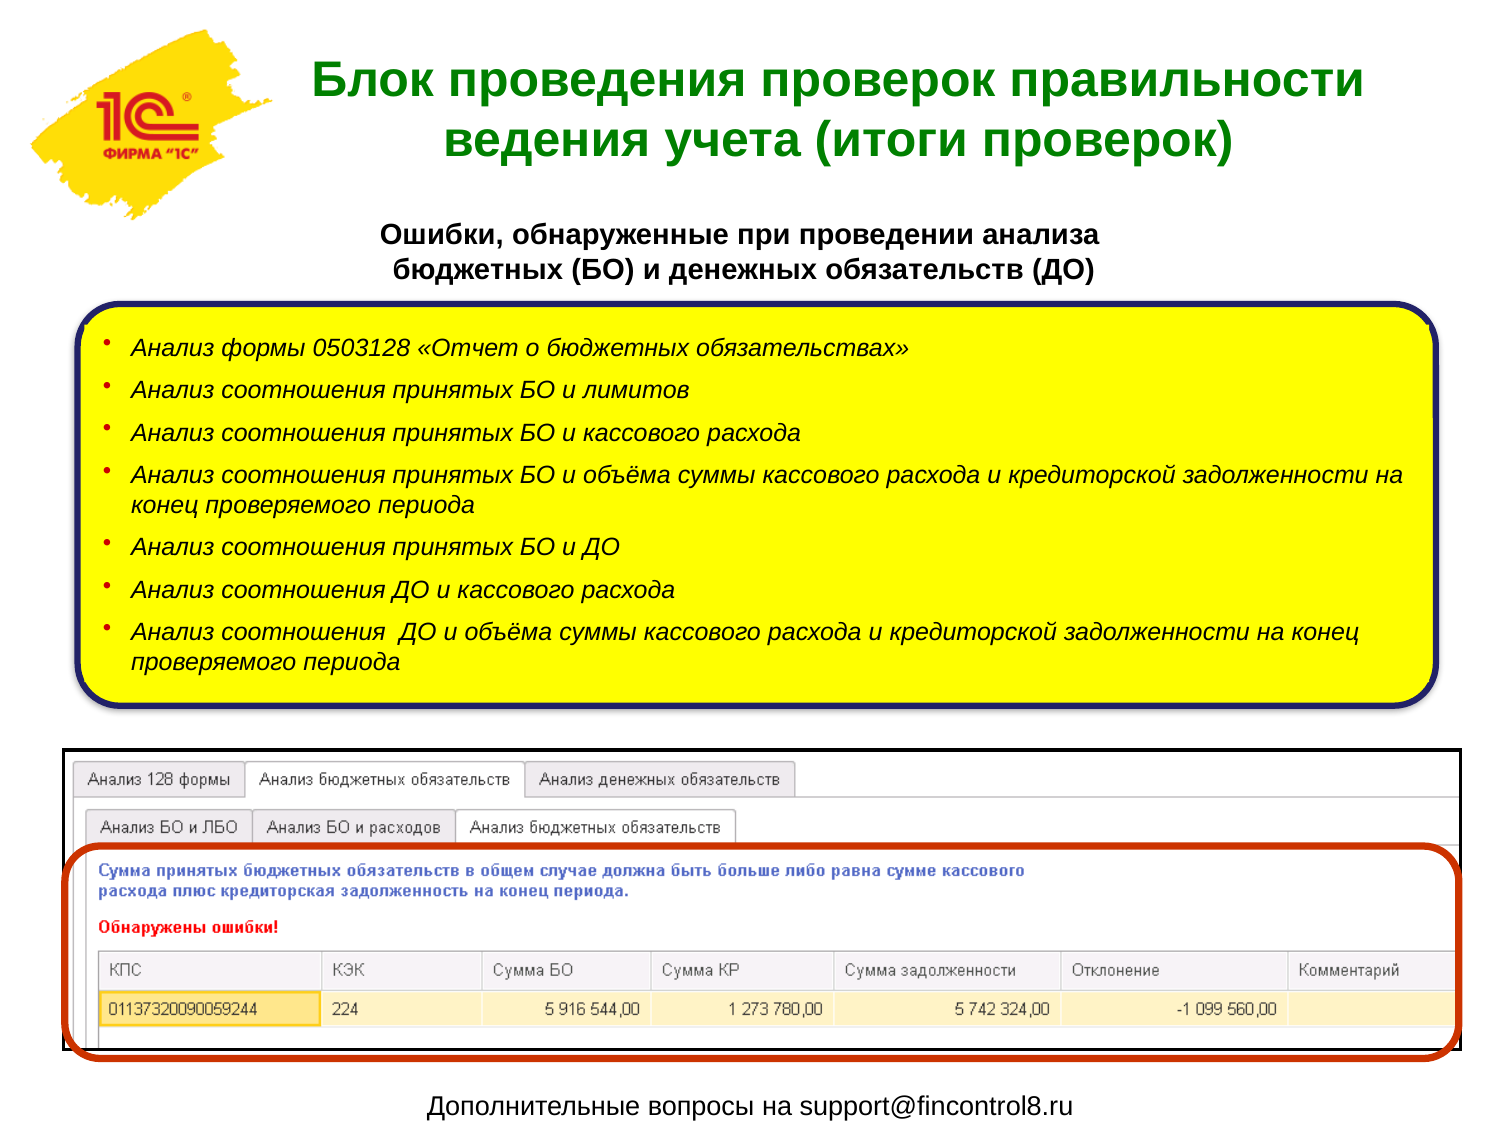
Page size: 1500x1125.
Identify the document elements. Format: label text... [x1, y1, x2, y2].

picture [23, 24, 278, 225]
text_box Ошибки, обнаруженные при проведении анализа бюджетных (БО) и денежных обязательств (ДО) [76, 208, 1412, 293]
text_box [77, 303, 1437, 706]
text_box Блок проведения проверок правильности ведения учета (итоги проверок) [253, 39, 1424, 173]
text_box Дополнительные вопросы на support@fincontrol8.ru [0, 1088, 1500, 1125]
picture [64, 751, 1460, 1049]
